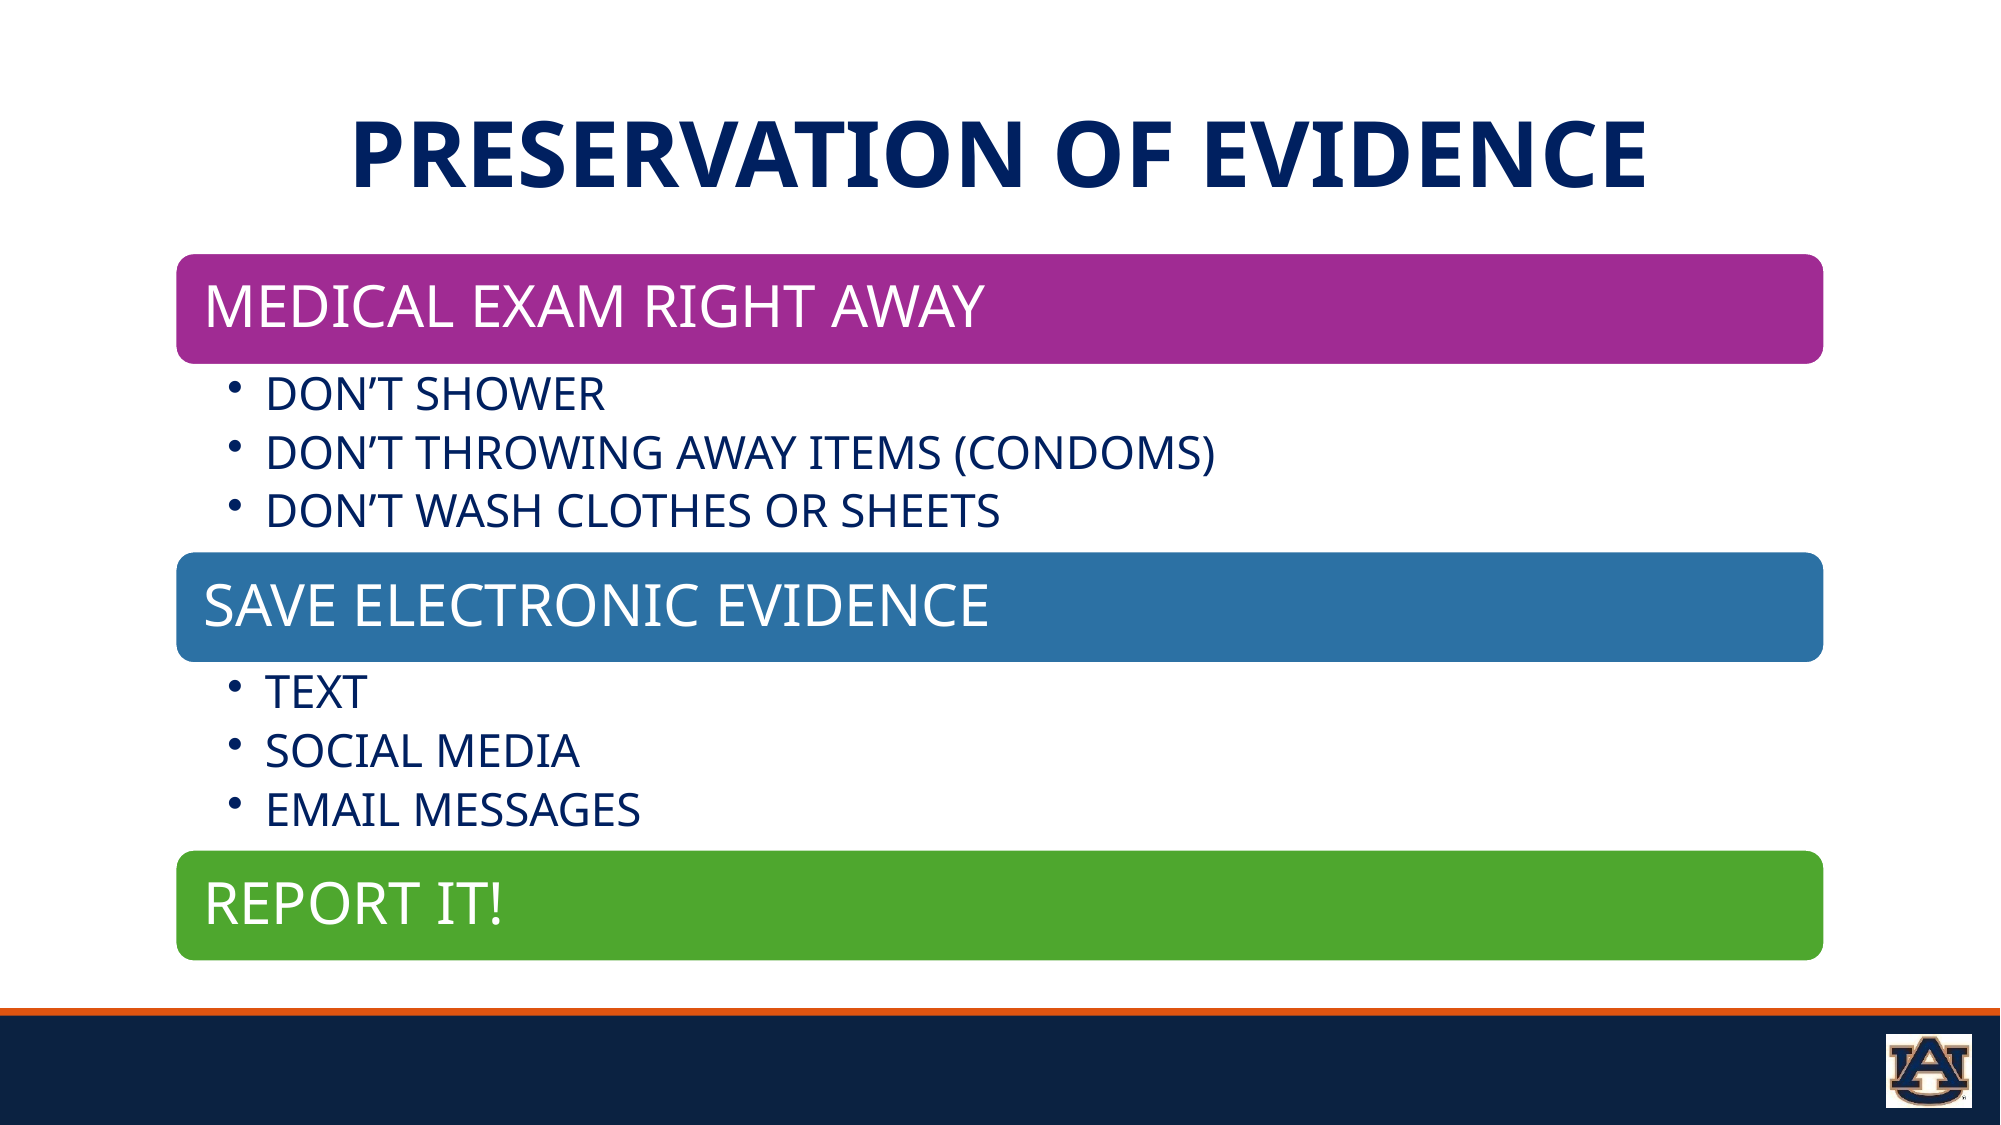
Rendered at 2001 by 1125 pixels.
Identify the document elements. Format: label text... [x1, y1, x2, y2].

text_box PRESERVATION OF EVIDENCE [0, 88, 2000, 263]
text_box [174, 237, 1826, 978]
text_box [0, 1008, 2000, 1015]
picture [0, 1015, 2000, 1125]
